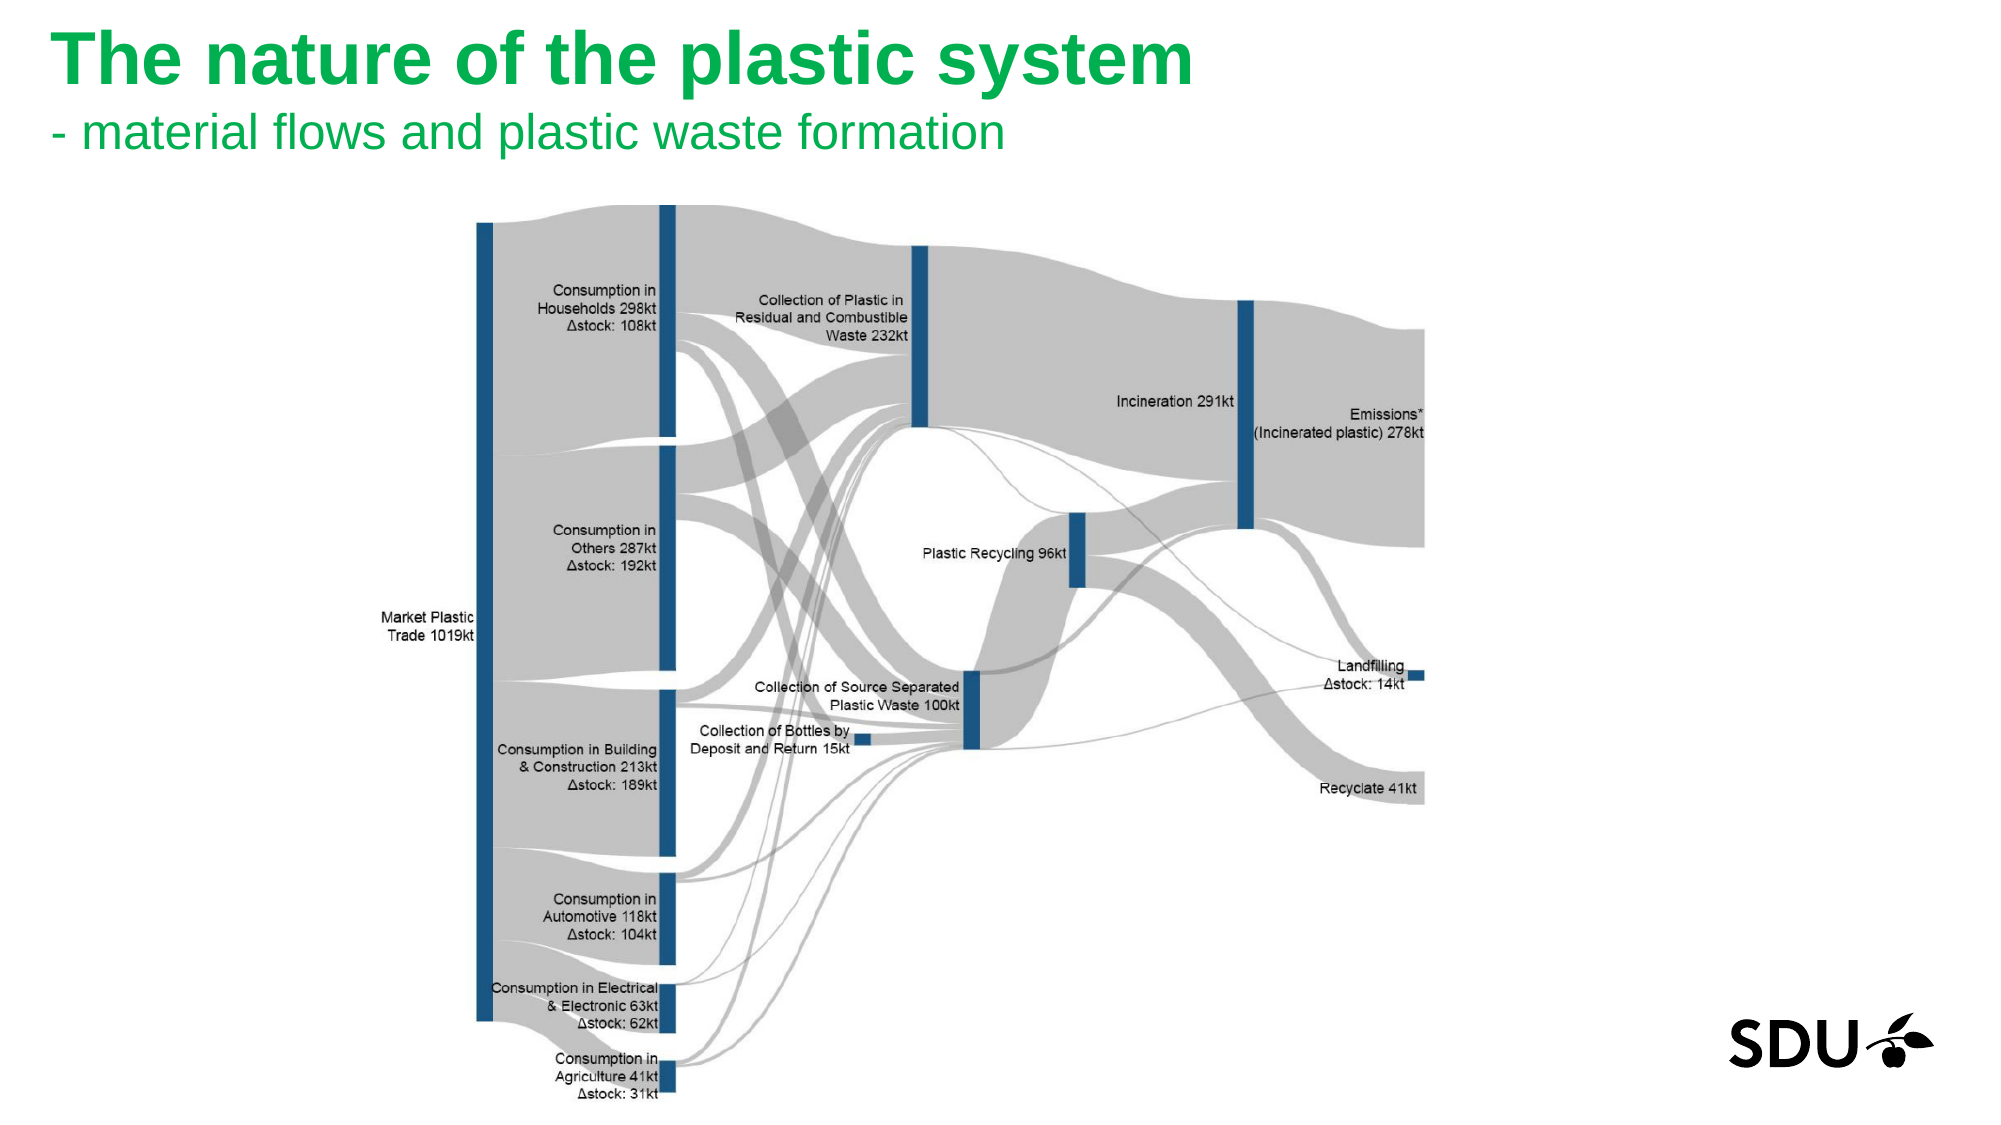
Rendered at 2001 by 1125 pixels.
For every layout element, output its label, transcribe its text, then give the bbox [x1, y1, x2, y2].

picture [376, 205, 1441, 1112]
text_box The nature of the plastic system - material flows and plastic waste formation [50, 9, 1439, 160]
